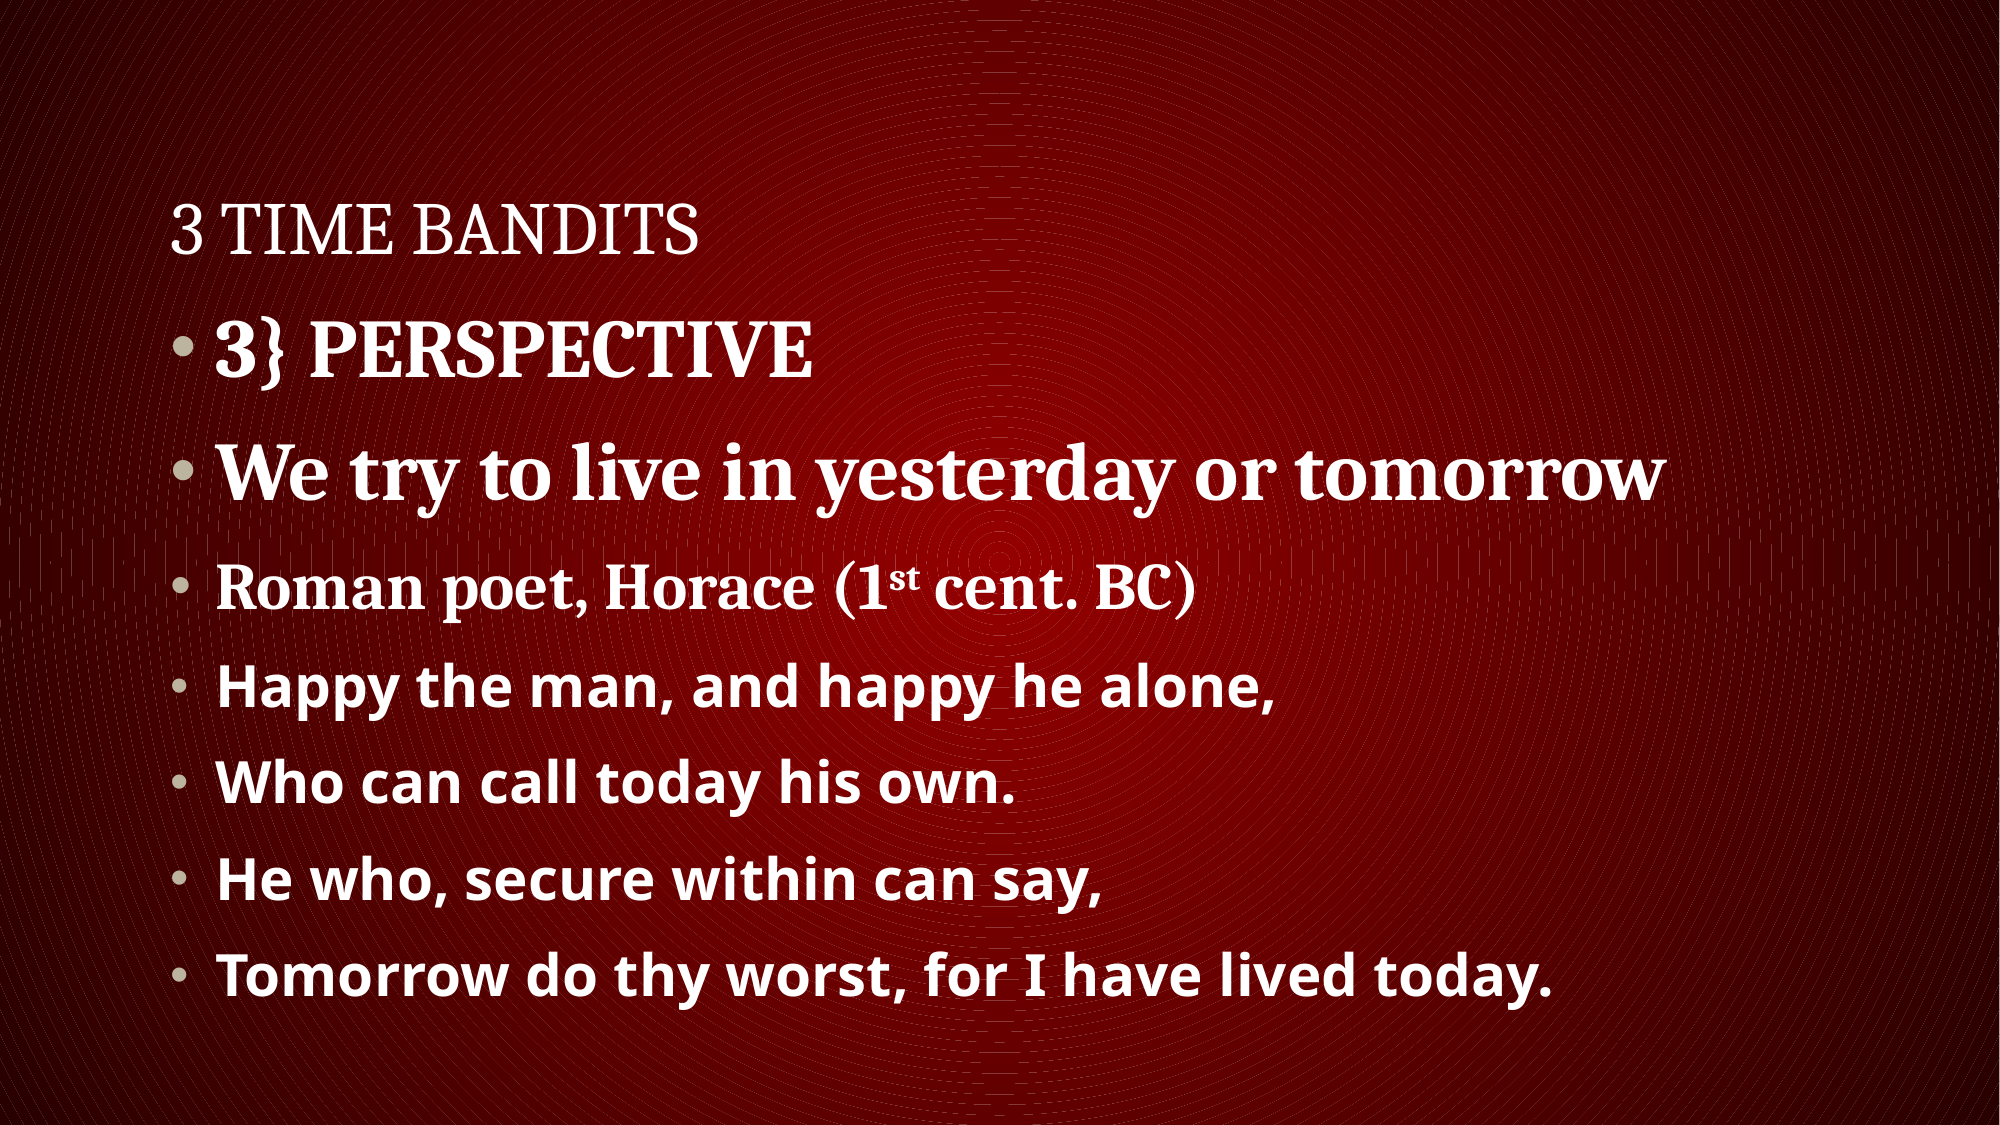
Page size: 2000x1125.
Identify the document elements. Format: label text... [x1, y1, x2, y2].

list 3} PERSPECTIVE We try to live in yesterday or tomorrow Roman poet, Horace (1st cent. BC) Happy the man, and happy he alone, Who can call today his own. He who, secure within can say, Tomorrow do thy worst, for I have lived today. [149, 295, 1850, 1030]
title 3 time bandits [149, 79, 1850, 280]
